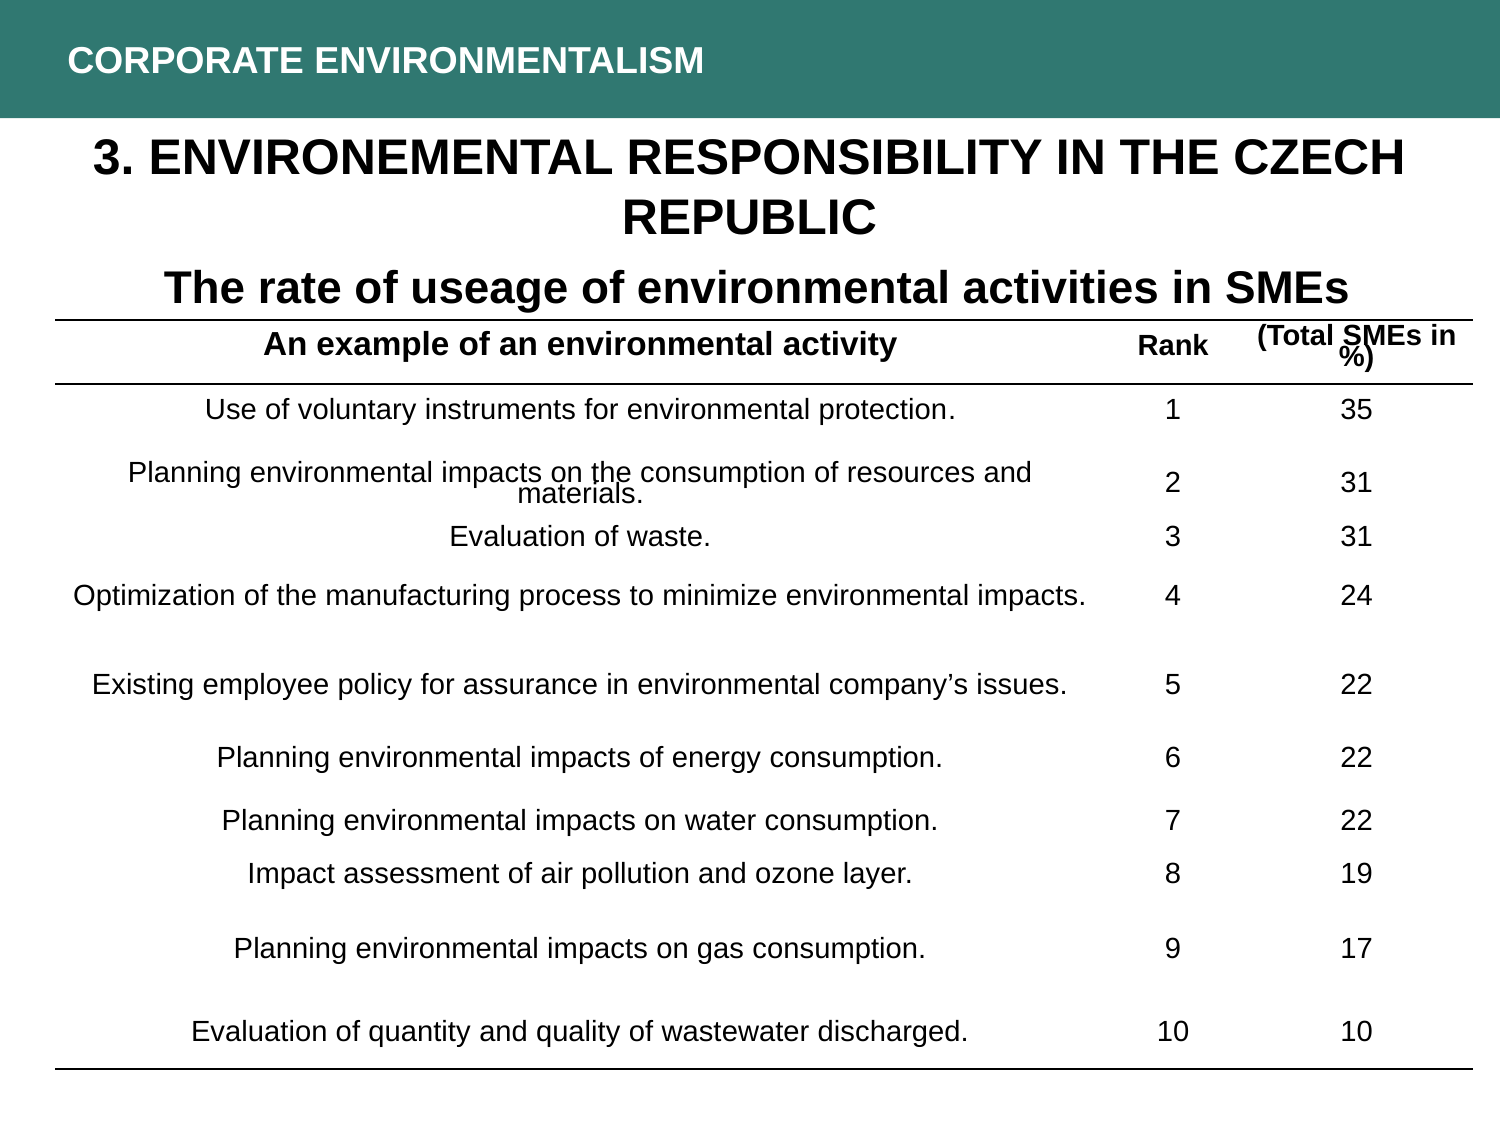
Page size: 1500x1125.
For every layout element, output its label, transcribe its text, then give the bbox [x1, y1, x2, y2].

text_box CORPORATE ENVIRONMENTALISM [0, 0, 1500, 120]
table_cell Planning environmental impacts of energy consumption. [55, 732, 1106, 795]
table_cell Planning environmental impacts on water consumption. [55, 795, 1106, 858]
table_cell 4 [1106, 554, 1240, 648]
table_cell Optimization of the manufacturing process to minimize environmental impacts. [55, 554, 1106, 648]
text_box The rate of useage of environmental activities in SMEs [55, 249, 1446, 319]
table_cell Evaluation of waste. [55, 531, 1106, 554]
table_cell 3 [1106, 531, 1240, 554]
table_cell Planning environmental impacts on the consumption of resources and materials. [55, 447, 1106, 531]
table_cell 24 [1240, 554, 1473, 648]
table_cell 19 [1240, 858, 1473, 901]
table_header (Total SMEs in %) [1240, 321, 1473, 383]
table_cell 35 [1240, 385, 1473, 447]
table_cell 22 [1240, 732, 1473, 795]
table_cell Use of voluntary instruments for environmental protection. [55, 385, 1106, 447]
table_cell 22 [1240, 648, 1473, 732]
table_cell Planning environmental impacts on gas consumption. [55, 901, 1106, 1006]
table_cell 22 [1240, 795, 1473, 858]
table_cell 31 [1240, 447, 1473, 531]
table_cell 6 [1106, 732, 1240, 795]
table_cell 31 [1240, 531, 1473, 554]
table_cell Impact assessment of air pollution and ozone layer. [55, 858, 1106, 901]
table_cell 2 [1106, 447, 1240, 531]
table_cell Existing employee policy for assurance in environmental company’s issues. [55, 648, 1106, 732]
table_cell 10 [1106, 1006, 1240, 1068]
table_cell 5 [1106, 648, 1240, 732]
table_header Rank [1106, 321, 1240, 383]
table_cell 1 [1106, 385, 1240, 447]
table_cell 17 [1240, 901, 1473, 1006]
text_box 3. Environemental Responsibility in the Czech Republic [55, 117, 1444, 249]
table_cell 8 [1106, 858, 1240, 901]
table_cell 10 [1240, 1006, 1473, 1068]
table_cell 9 [1106, 901, 1240, 1006]
table_header An example of an environmental activity [55, 321, 1106, 383]
table_cell Evaluation of quantity and quality of wastewater discharged. [55, 1006, 1106, 1068]
table_cell 7 [1106, 795, 1240, 858]
